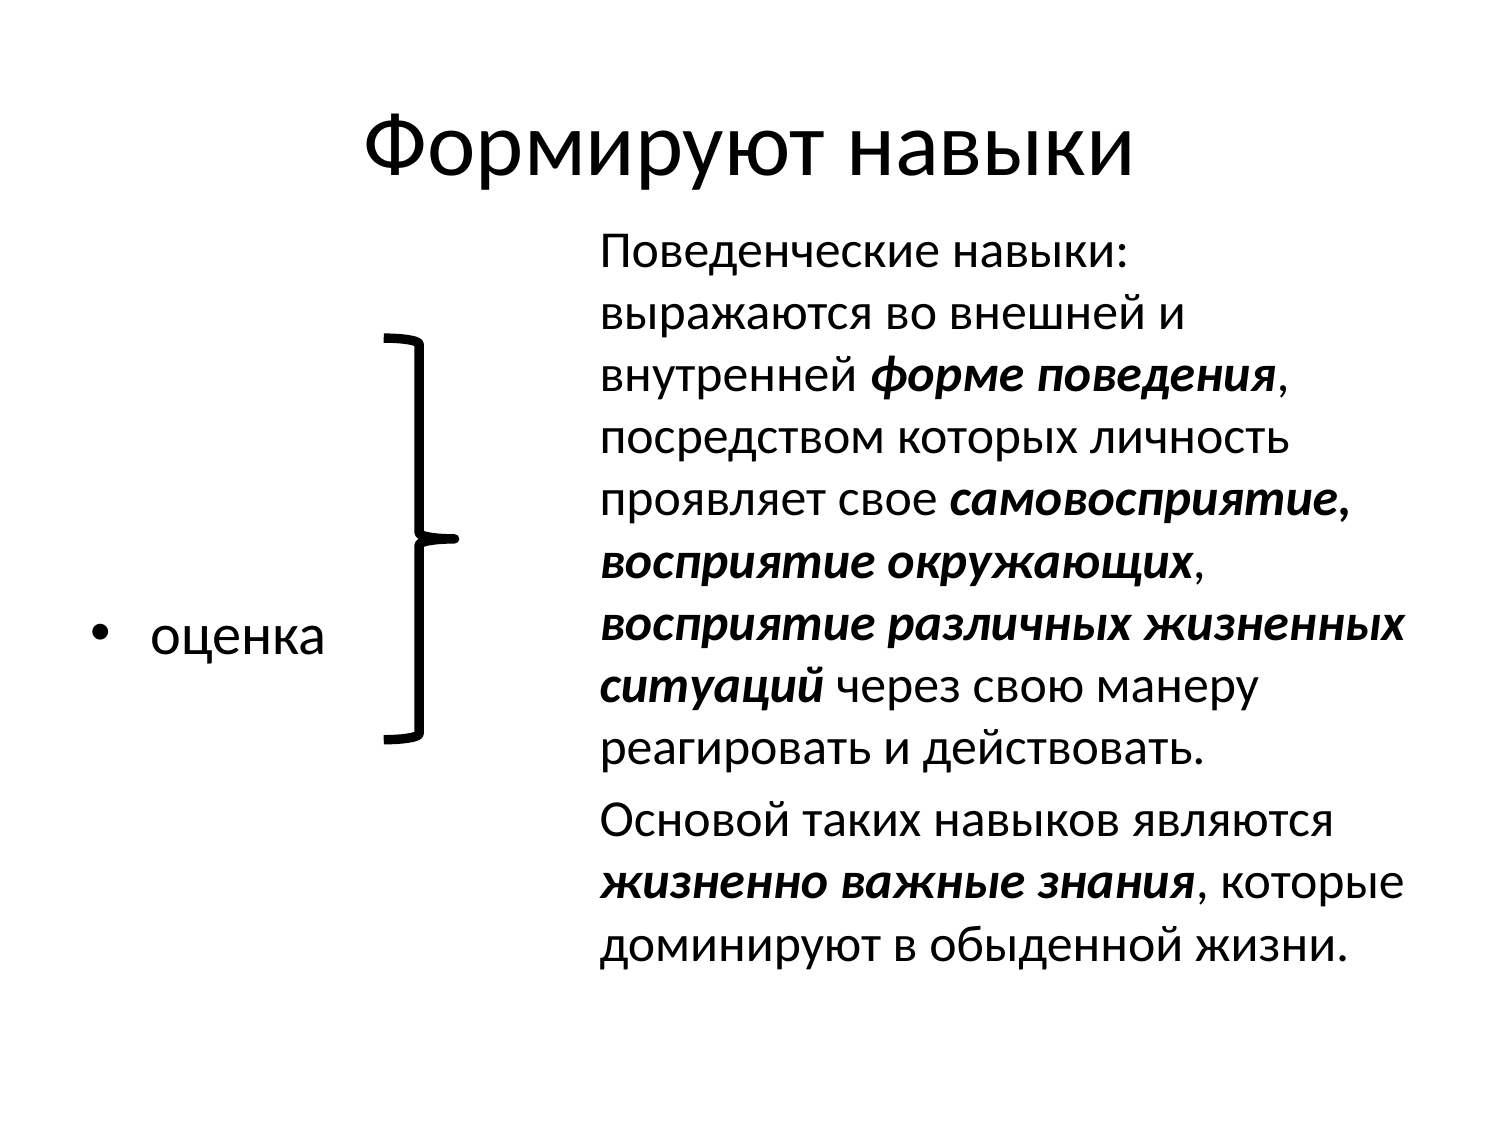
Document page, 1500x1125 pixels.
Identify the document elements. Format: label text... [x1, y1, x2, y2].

text_box [383, 337, 456, 741]
title Формируют навыки [75, 45, 1425, 233]
list Поведенческие навыки: выражаются во внешней и внутренней форме поведения, посредством которых личность проявляет свое самовосприятие, восприятие окружающих, восприятие различных жизненных ситуаций через свою манеру реагировать и действовать. Основой таких навыков являются жизненно важные знания, которые доминируют в обыденной жизни. [584, 208, 1425, 1005]
list оценка [75, 262, 584, 1005]
